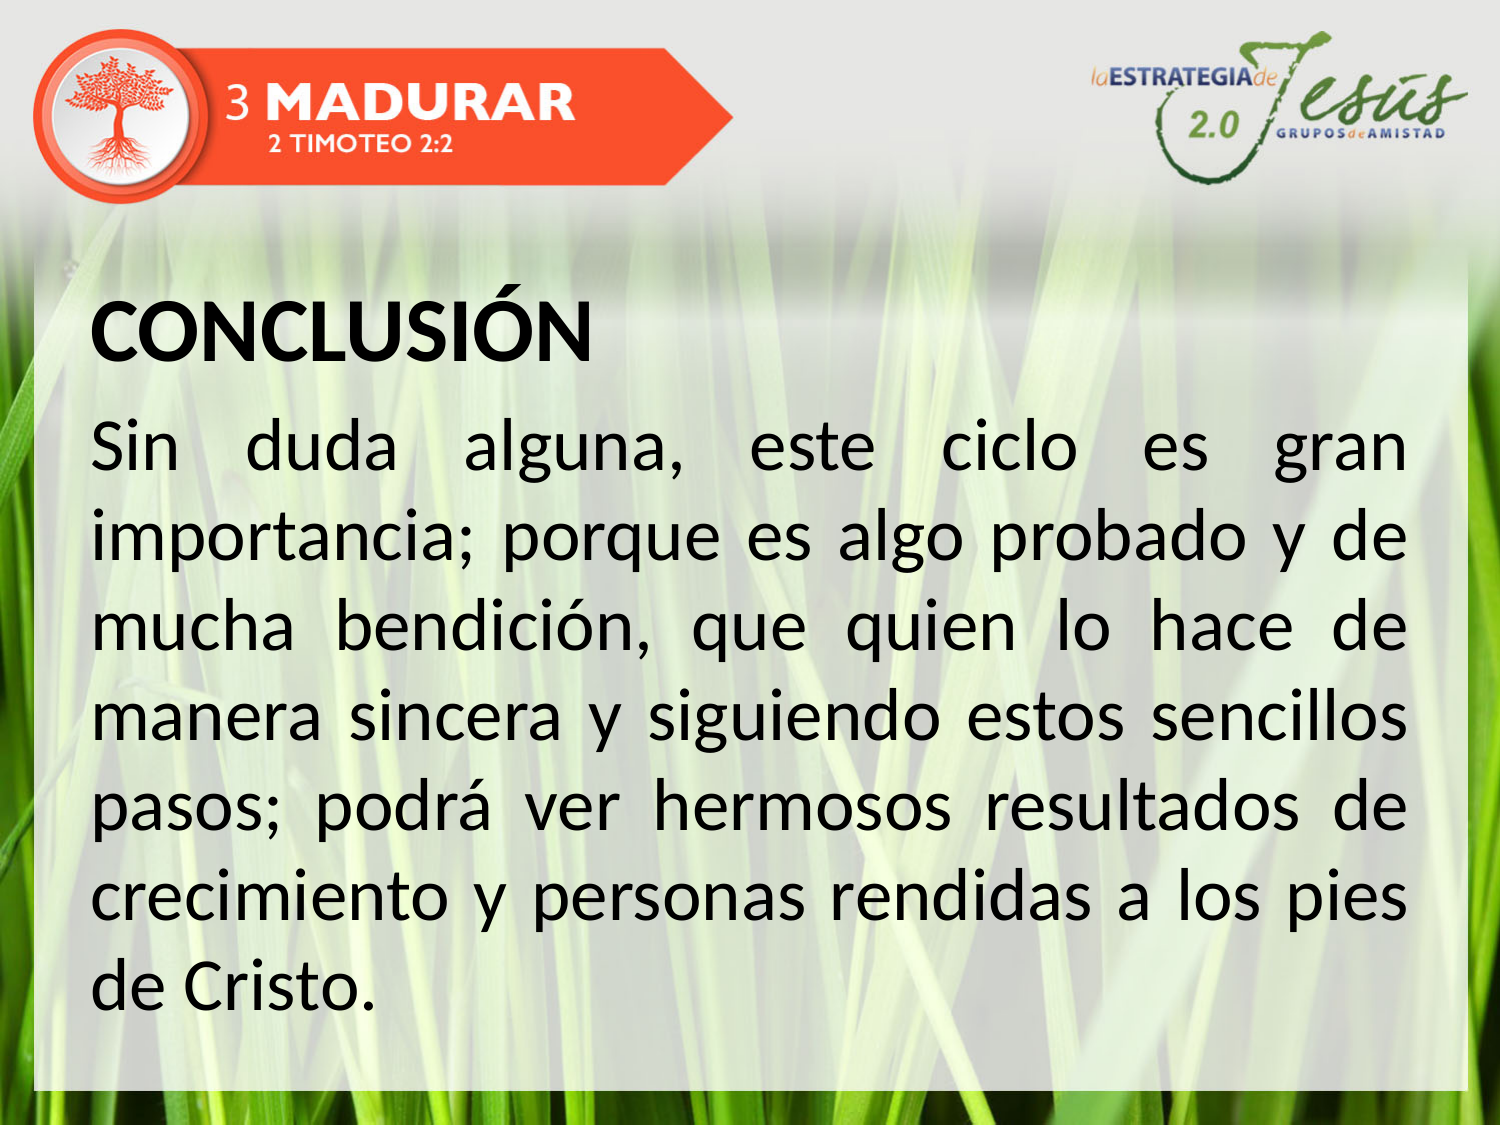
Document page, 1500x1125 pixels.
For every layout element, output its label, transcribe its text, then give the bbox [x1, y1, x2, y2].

list CONCLUSIÓN Sin duda alguna, este ciclo es gran importancia; porque es algo probado y de mucha bendición, que quien lo hace de manera sincera y siguiendo estos sencillos pasos; podrá ver hermosos resultados de crecimiento y personas rendidas a los pies de Cristo. [75, 262, 1425, 1005]
picture [0, 0, 1500, 1125]
